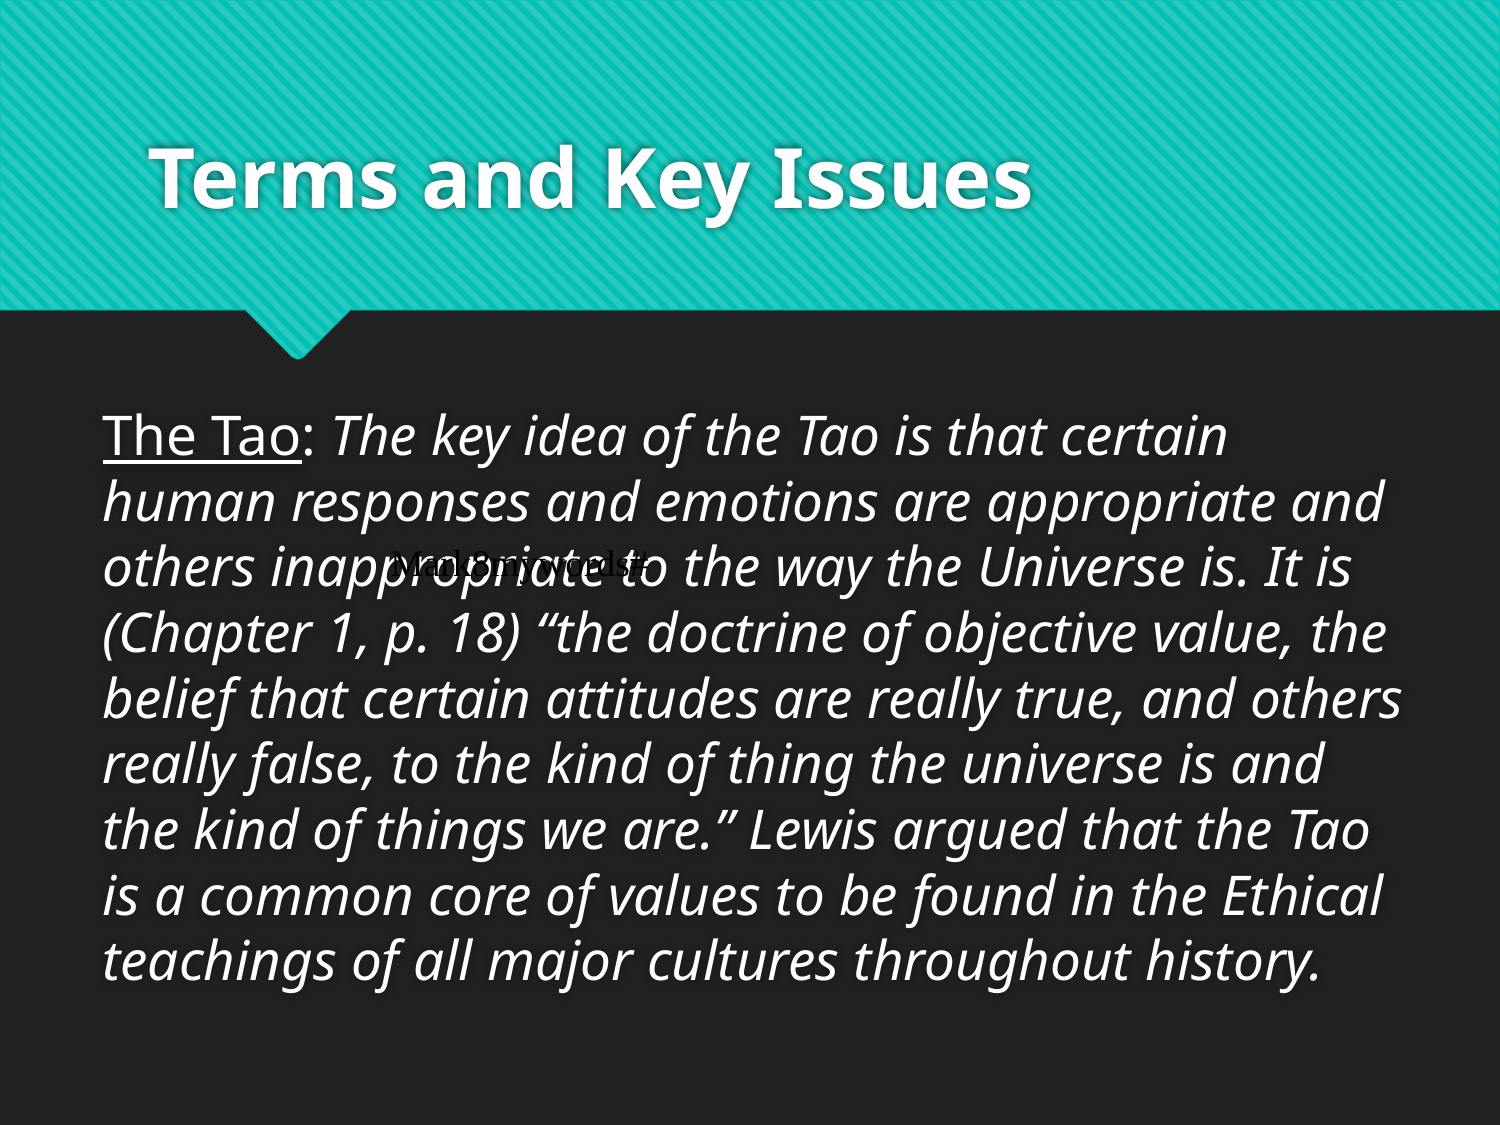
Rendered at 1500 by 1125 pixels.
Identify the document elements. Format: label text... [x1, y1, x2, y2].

title Terms and Key Issues [132, 73, 1368, 233]
text_box Mark8mywords# [375, 531, 1127, 592]
list The Tao: The key idea of the Tao is that certain human responses and emotions are appropriate and others inappropriate to the way the Universe is. It is (Chapter 1, p. 18) “the doctrine of objective value, the belief that certain attitudes are really true, and others really false, to the kind of thing the universe is and the kind of things we are.” Lewis argued that the Tao is a common core of values to be found in the Ethical teachings of all major cultures throughout history. [87, 387, 1425, 1005]
